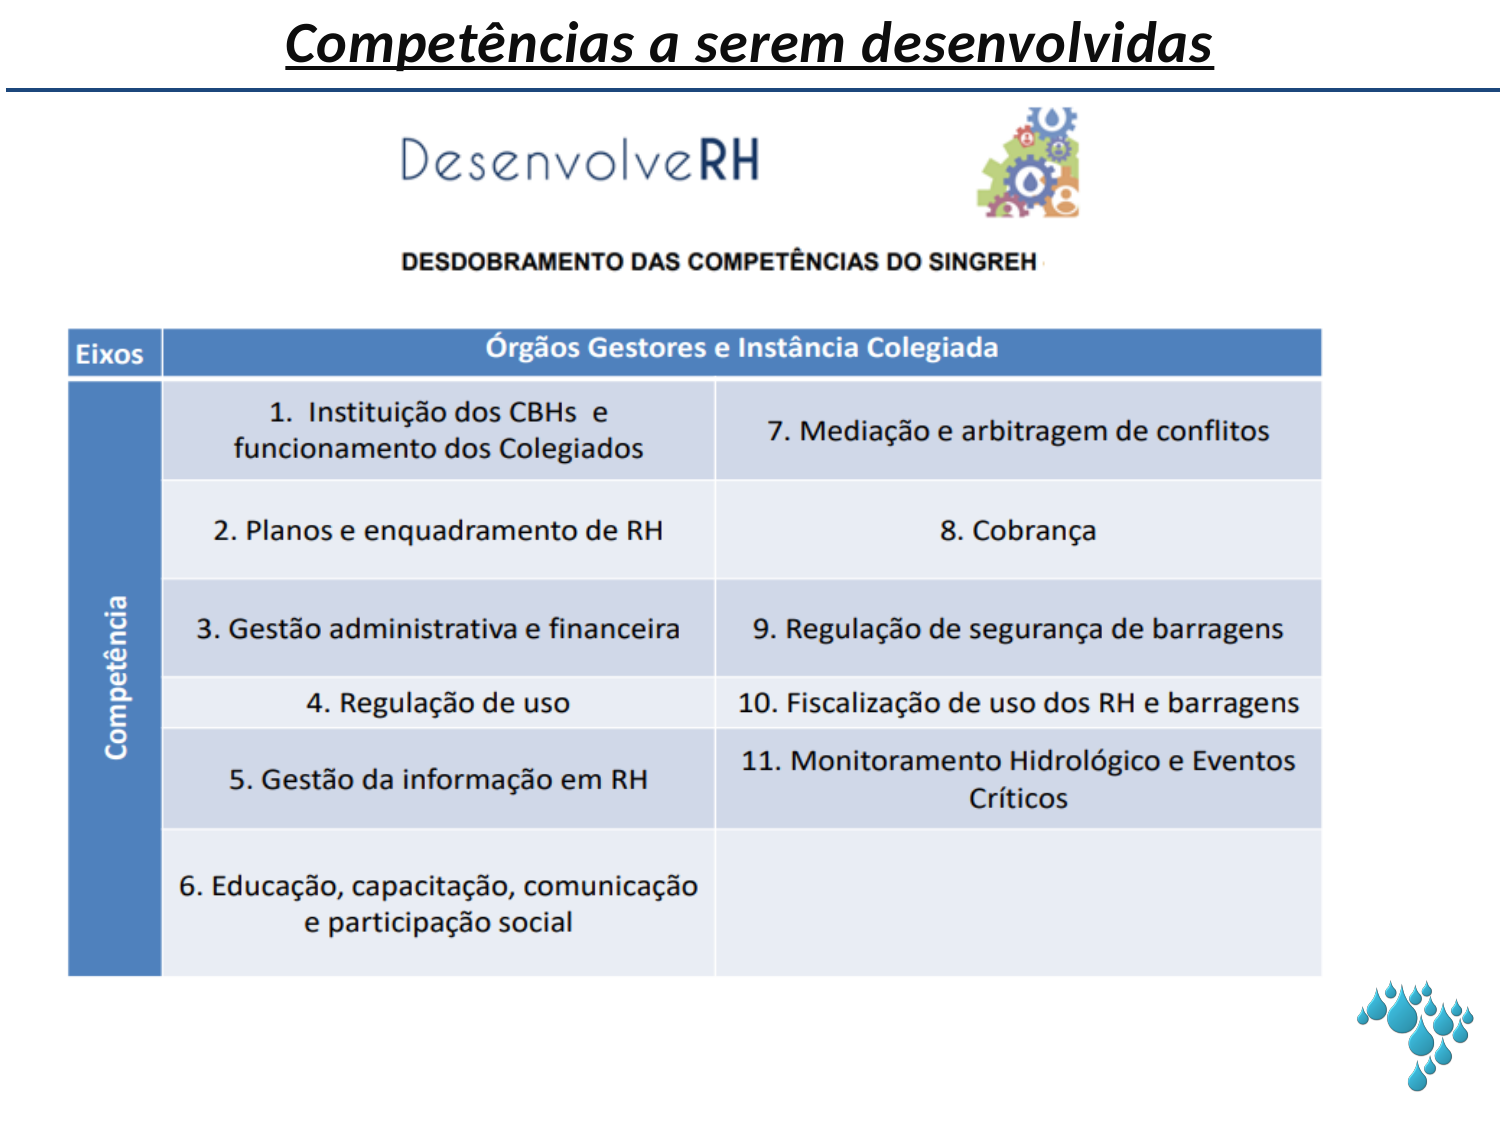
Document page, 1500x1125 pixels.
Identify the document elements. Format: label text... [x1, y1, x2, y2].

picture [395, 106, 1081, 278]
text_box Competências a serem desenvolvidas [270, 0, 1282, 89]
picture [1351, 978, 1478, 1095]
picture [50, 318, 1343, 991]
